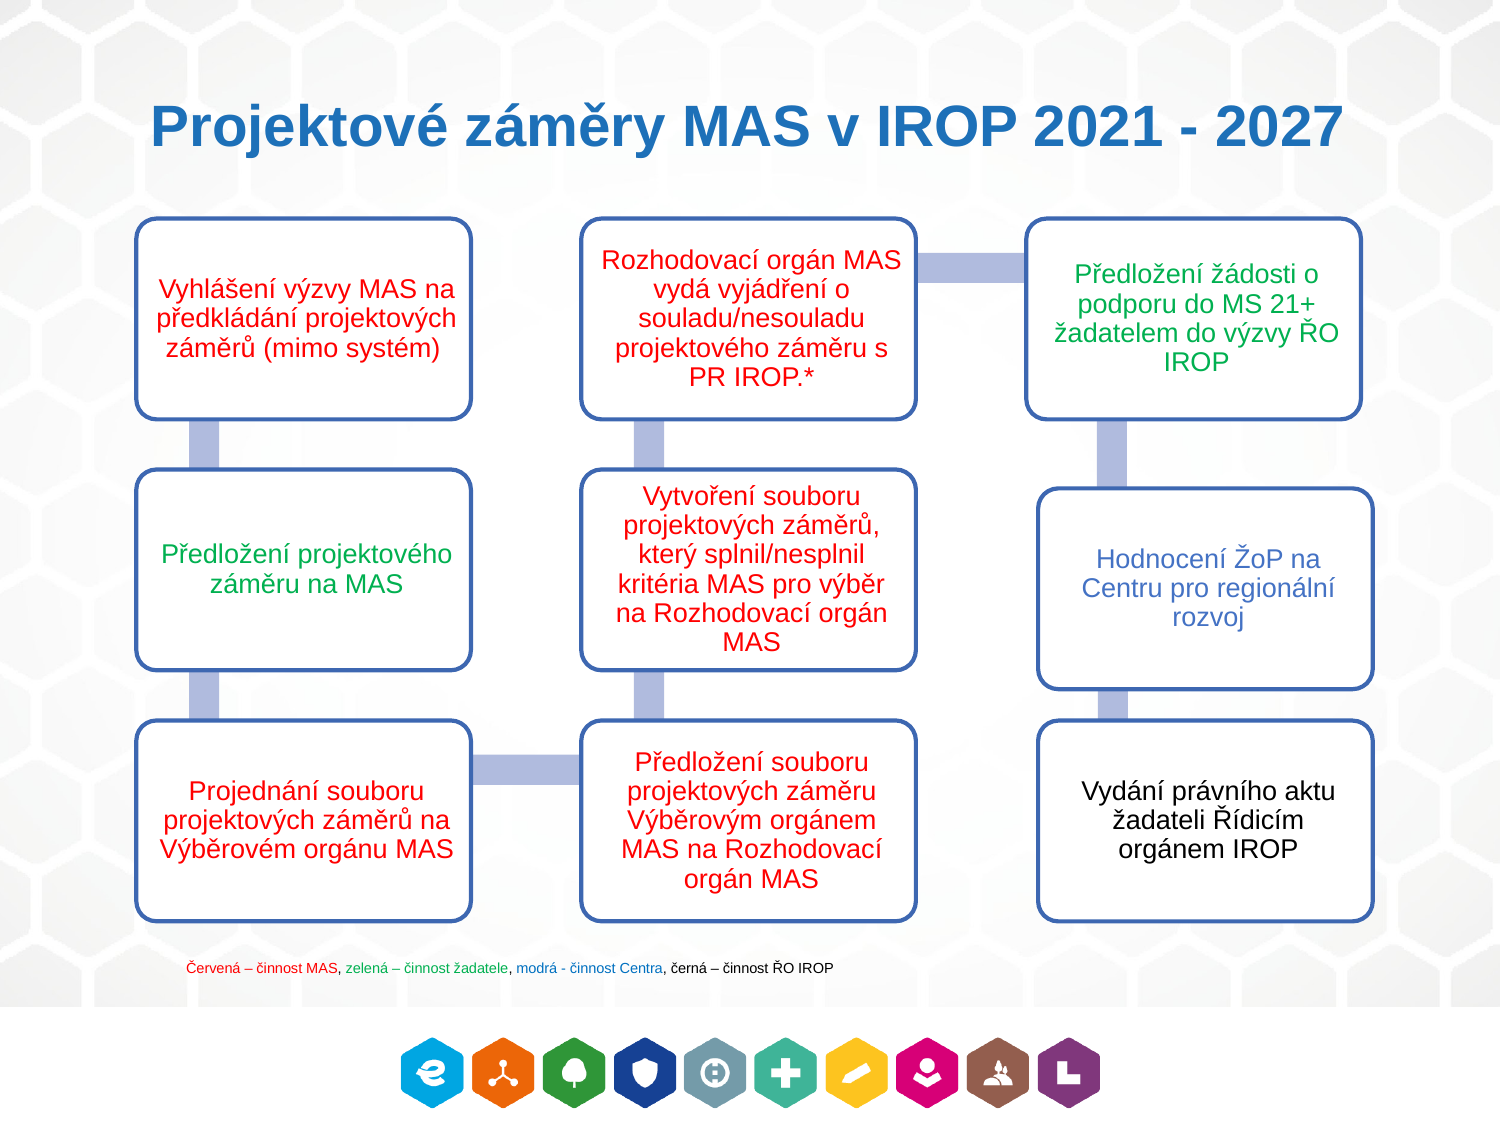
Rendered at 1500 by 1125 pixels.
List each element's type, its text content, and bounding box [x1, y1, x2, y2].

text_box Červená – činnost MAS, zelená – činnost žadatele, modrá - činnost Centra, černá – činnost ŘO IROP [171, 951, 880, 984]
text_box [124, 218, 1373, 922]
picture [0, 0, 1500, 1125]
text_box Projektové záměry MAS v IROP 2021 - 2027 [100, 81, 1397, 166]
